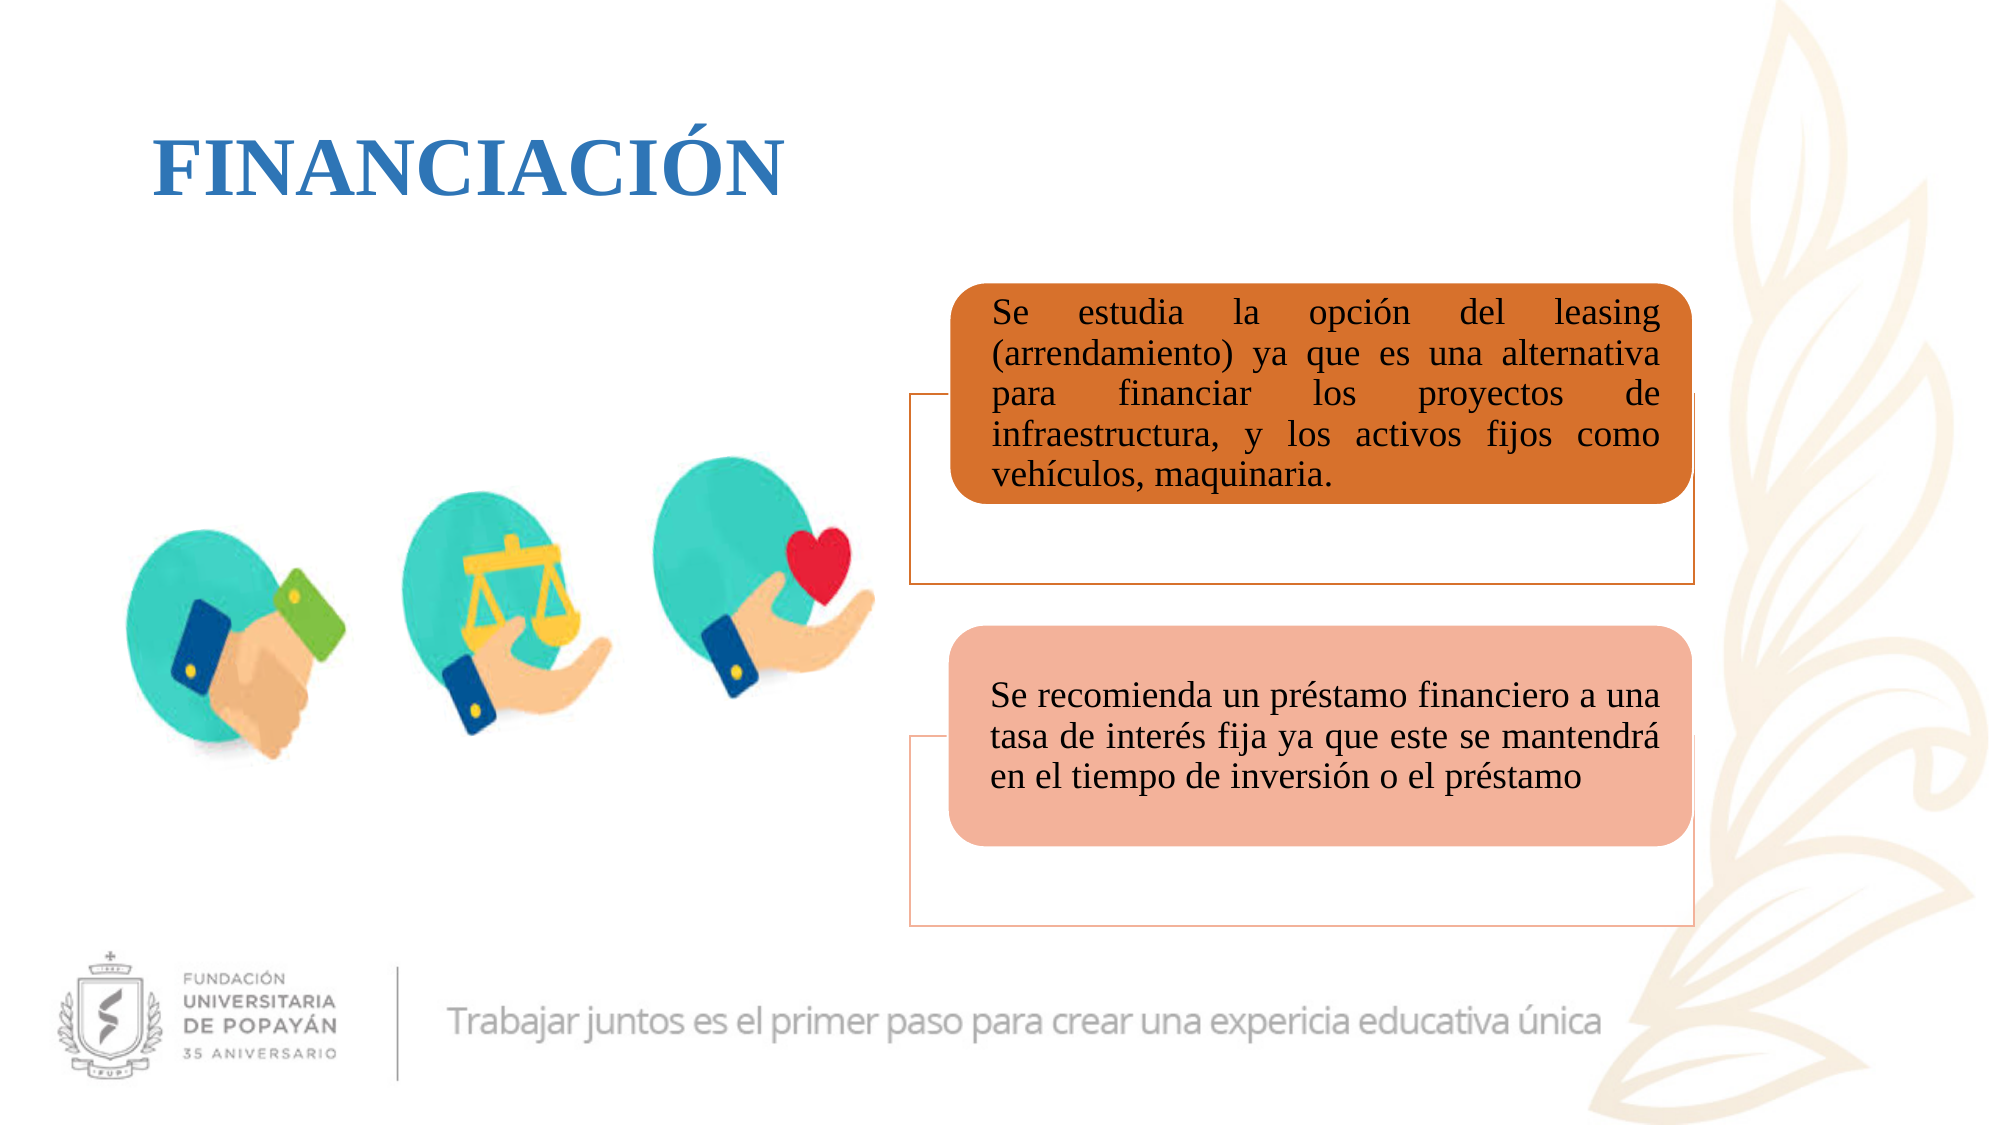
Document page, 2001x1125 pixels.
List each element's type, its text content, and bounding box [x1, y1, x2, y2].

title FINANCIACIÓN [137, 59, 1863, 278]
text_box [910, 277, 1694, 932]
picture [0, 0, 2001, 1125]
